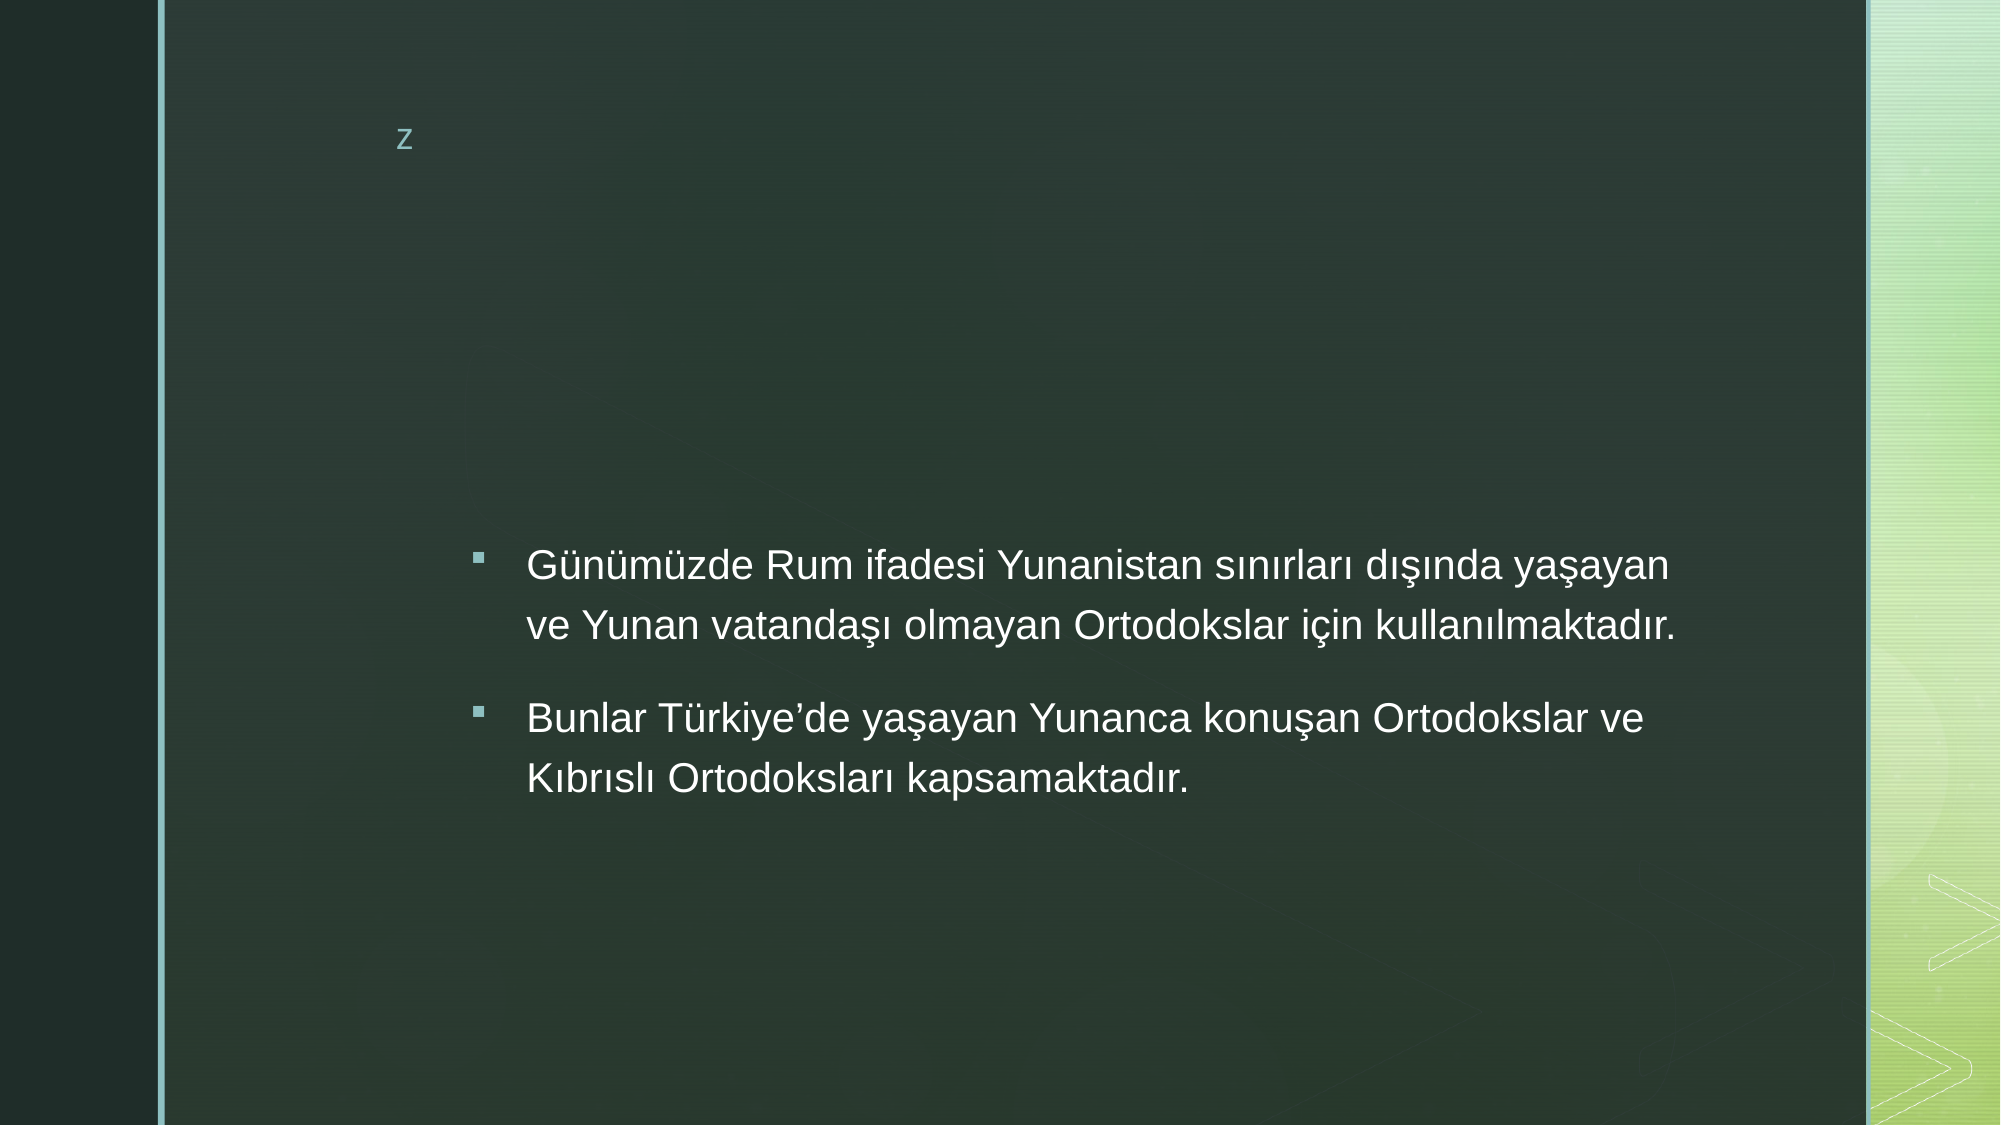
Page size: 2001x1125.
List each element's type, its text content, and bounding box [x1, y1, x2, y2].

list Günümüzde Rum ifadesi Yunanistan sınırları dışında yaşayan ve Yunan vatandaşı olmayan Ortodokslar için kullanılmaktadır. Bunlar Türkiye’de yaşayan Yunanca konuşan Ortodokslar ve Kıbrıslı Ortodoksları kapsamaktadır. [454, 336, 1734, 993]
picture [1871, 0, 2001, 1125]
